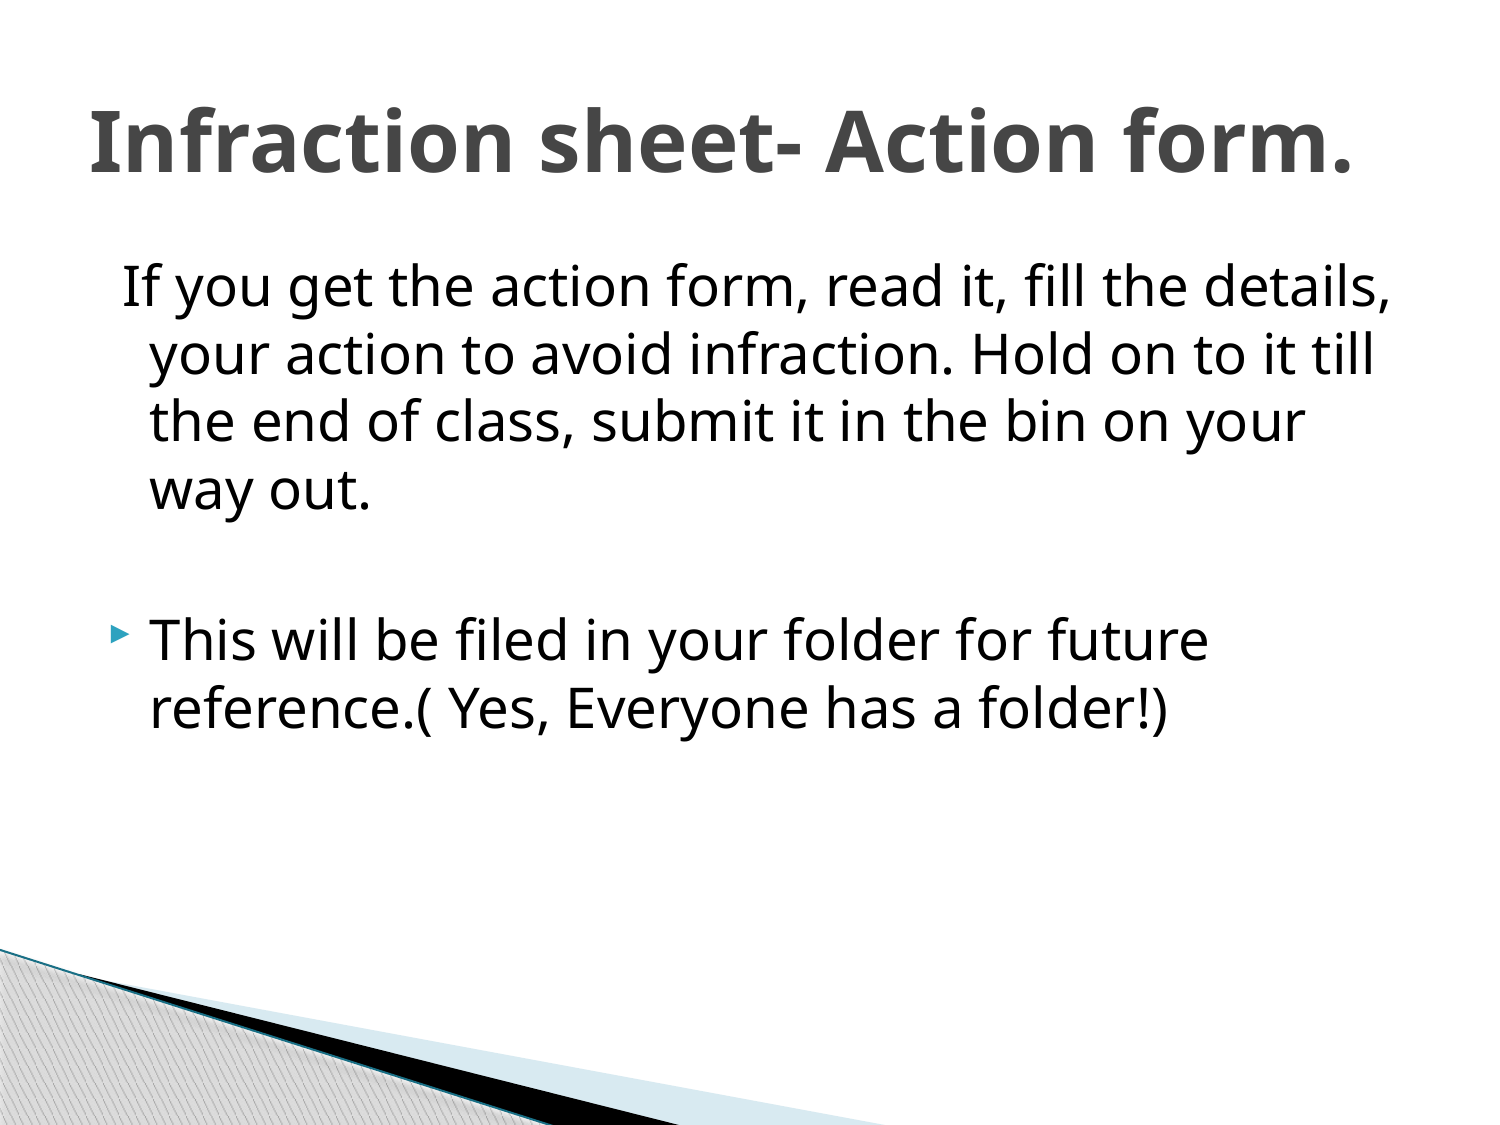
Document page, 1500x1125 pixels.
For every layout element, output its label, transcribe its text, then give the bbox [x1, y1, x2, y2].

title Infraction sheet- Action form. [75, 45, 1425, 233]
list If you get the action form, read it, fill the details, your action to avoid infraction. Hold on to it till the end of class, submit it in the bin on your way out. This will be filed in your folder for future reference.( Yes, Everyone has a folder!) [75, 243, 1425, 986]
